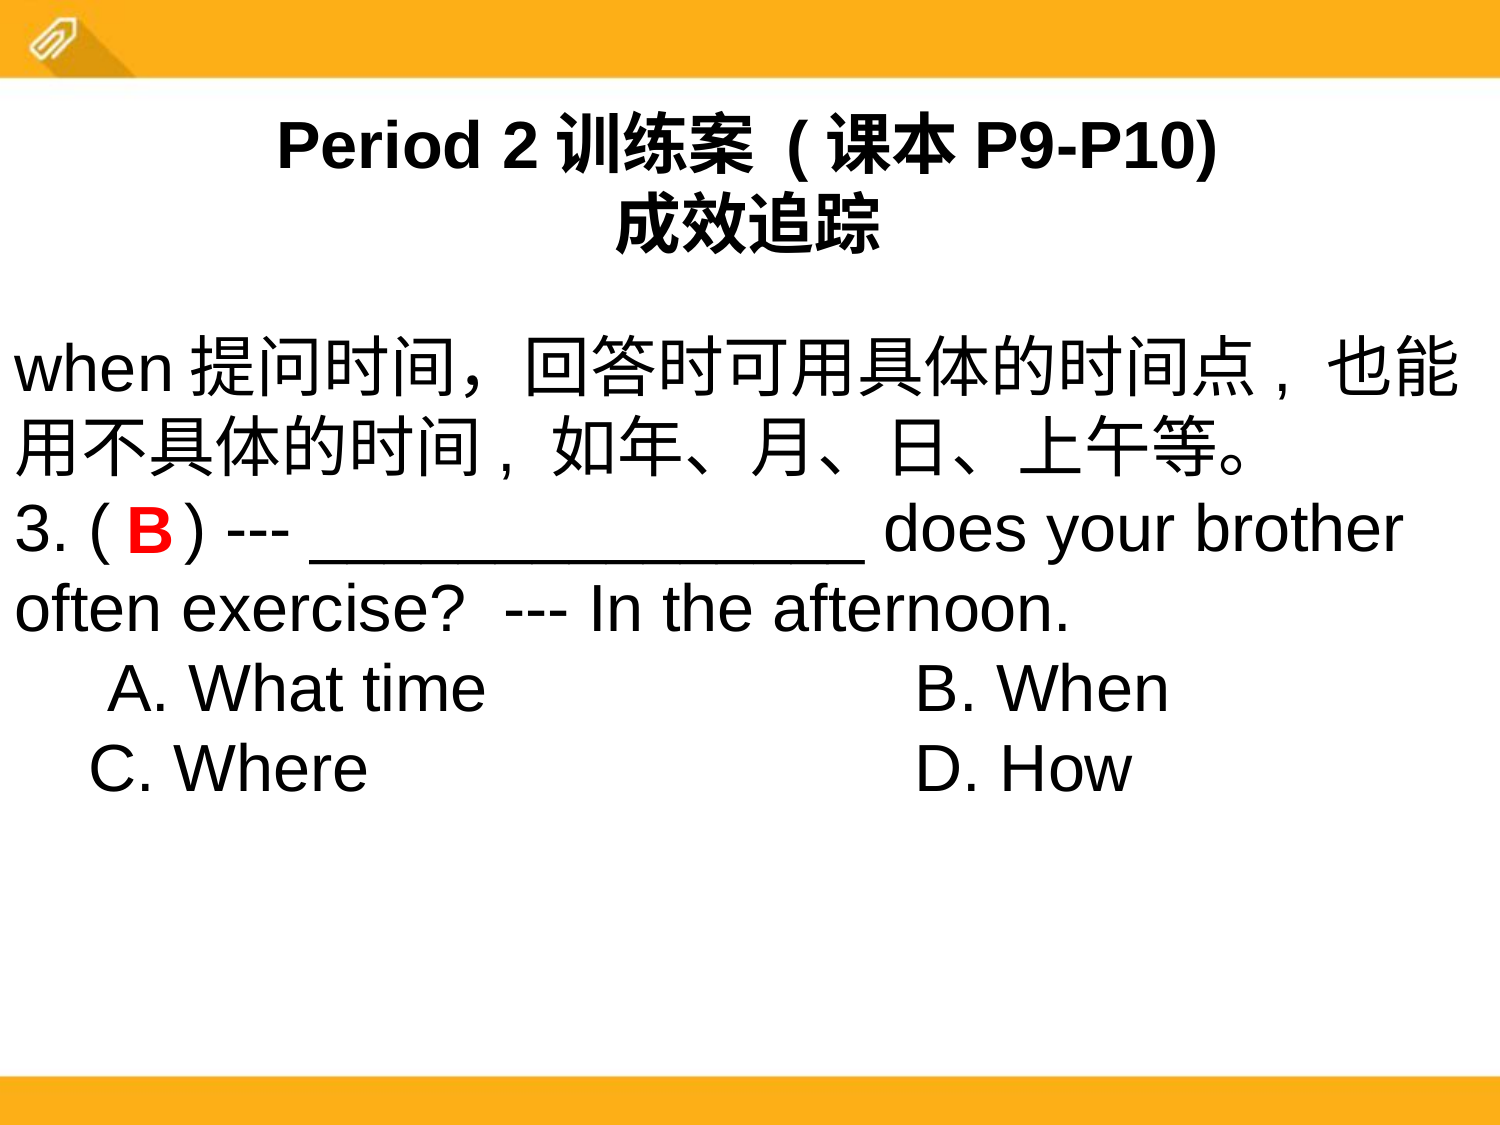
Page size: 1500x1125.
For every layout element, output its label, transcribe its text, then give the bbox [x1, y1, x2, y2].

text_box when提问时间，回答时可用具体的时间点, 也能用不具体的时间, 如年、月、日、上午等。 3. ( ) --- _______________ does your brother often exercise? --- In the afternoon. A. What time B. When C. Where D. How [0, 317, 1500, 812]
text_box Period 2训练案 (课本P9-P10) 成效追踪 [57, 94, 1439, 270]
picture [0, 0, 1500, 317]
picture [0, 812, 1500, 1125]
text_box B [111, 479, 323, 575]
